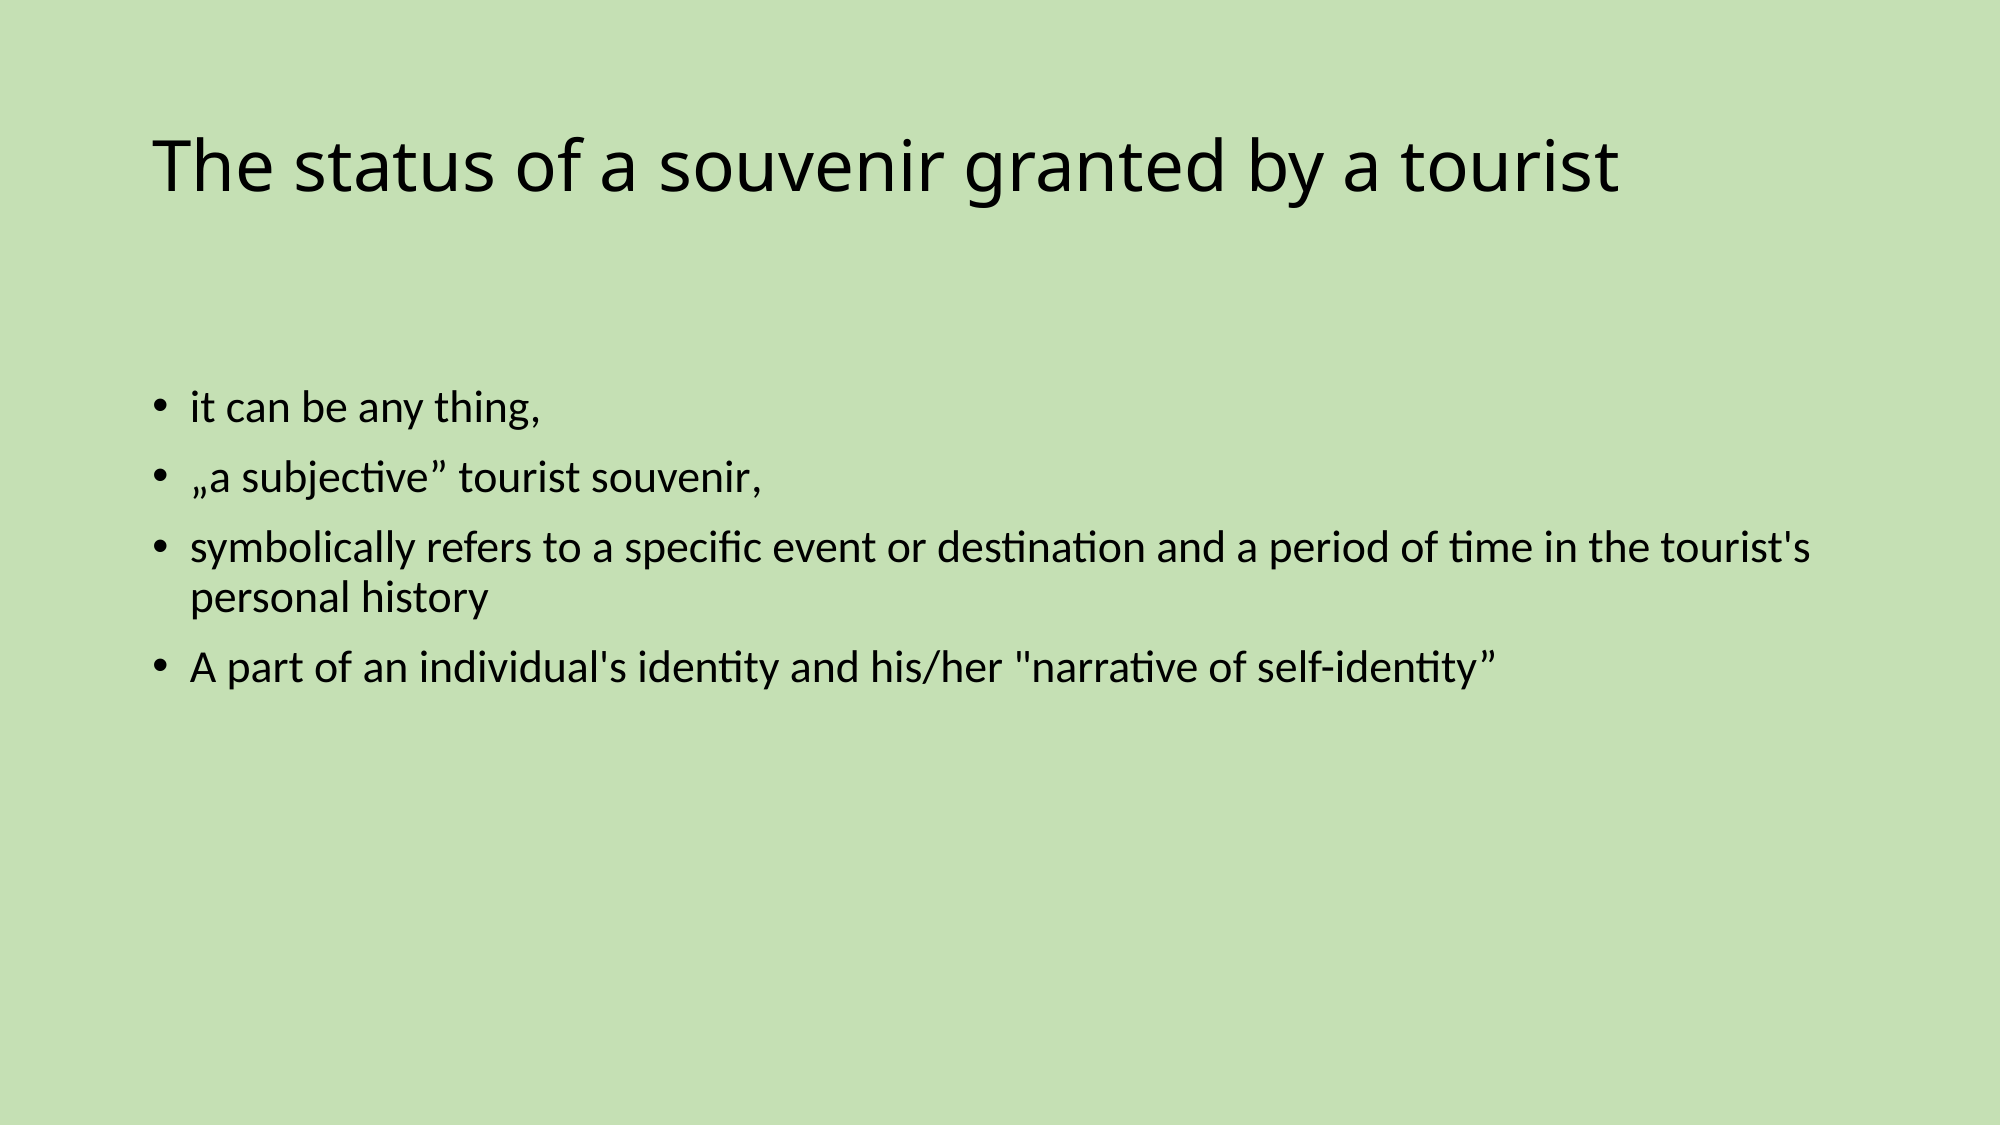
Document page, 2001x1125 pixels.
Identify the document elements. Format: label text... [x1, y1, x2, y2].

list it can be any thing, „a subjective” tourist souvenir, symbolically refers to a specific event or destination and a period of time in the tourist's personal history A part of an individual's identity and his/her "narrative of self-identity” [137, 299, 1863, 1014]
title The status of a souvenir granted by a tourist [137, 59, 1863, 278]
